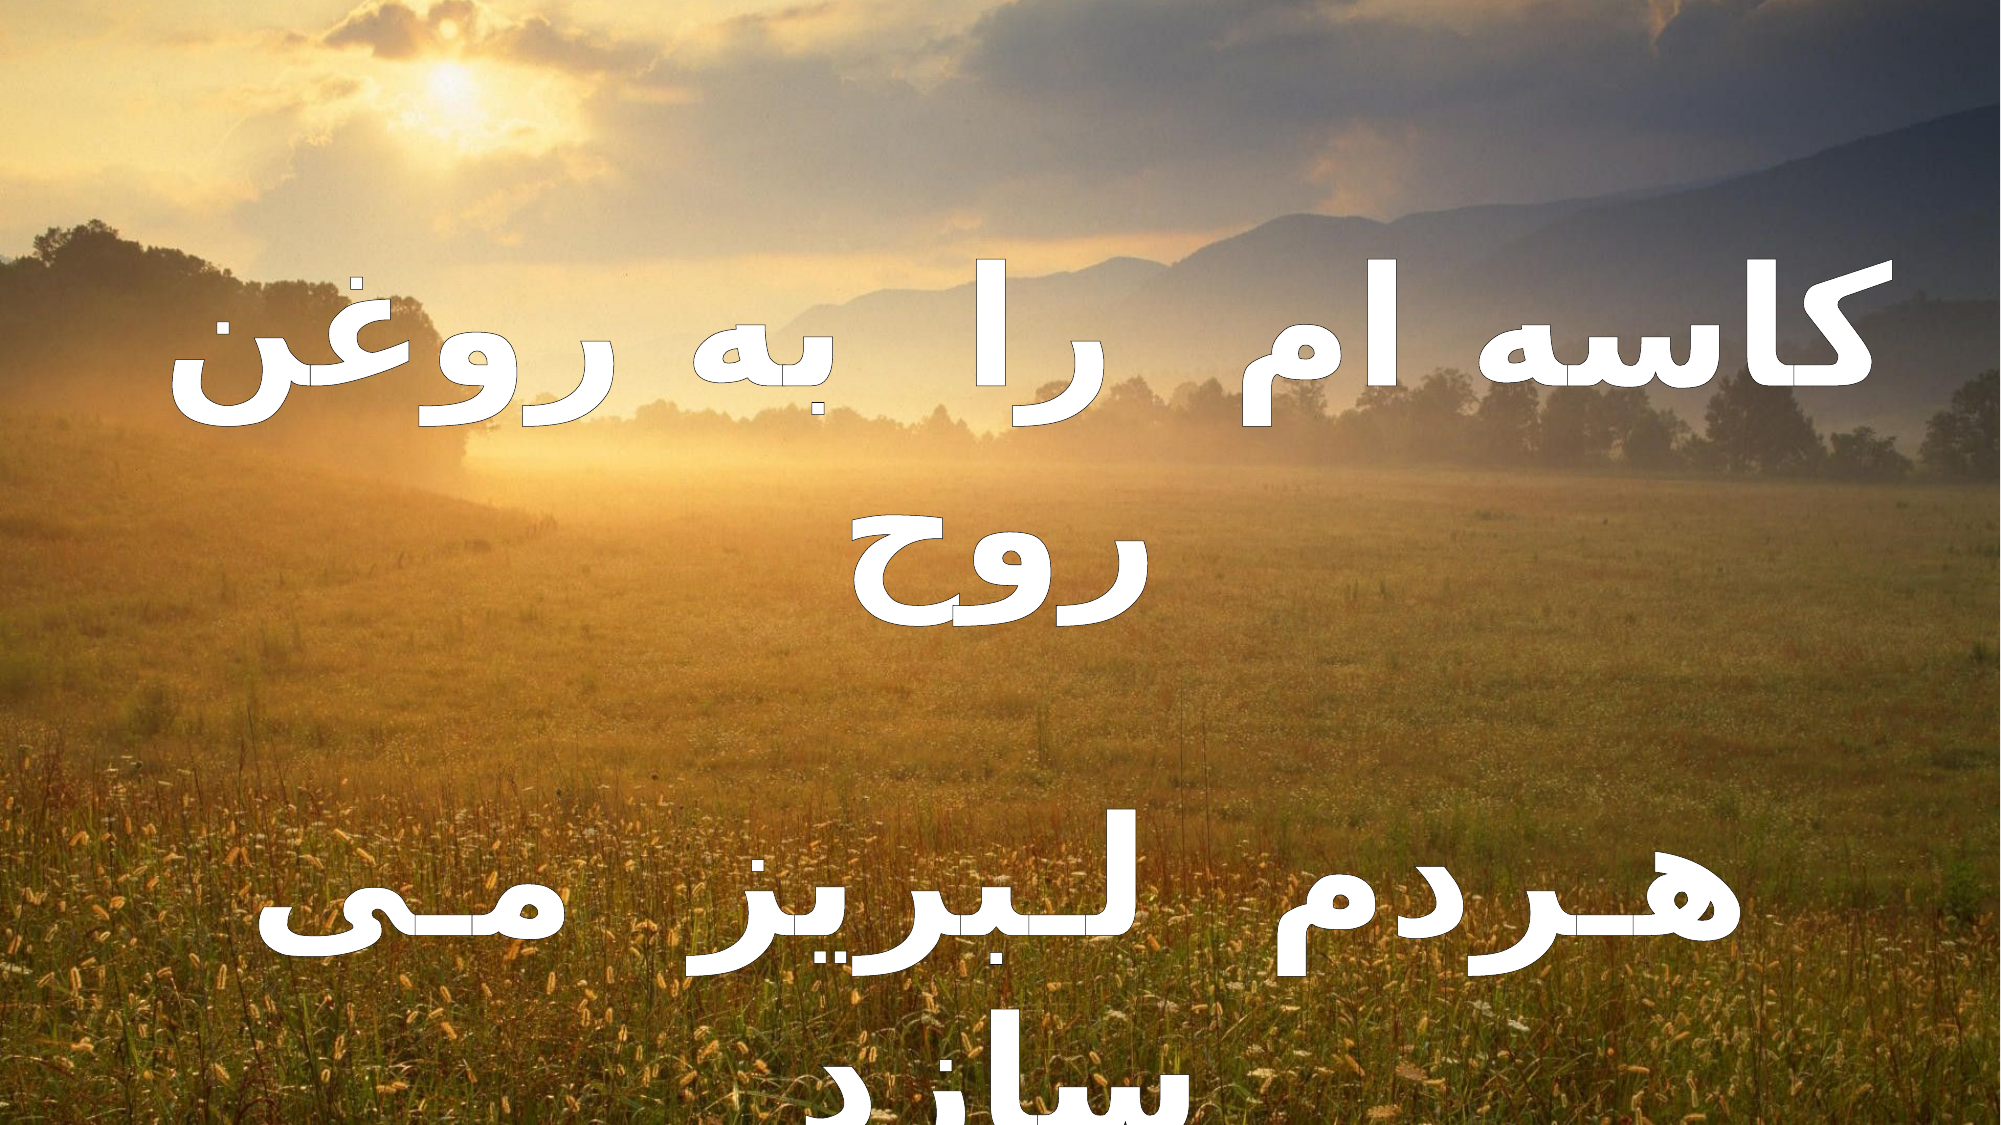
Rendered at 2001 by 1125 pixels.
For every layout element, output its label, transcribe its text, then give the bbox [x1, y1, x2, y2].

text_box کاسه ام را به روغن روح هـردم لـبریز مـی سازد [11, 11, 1987, 1125]
picture [0, 0, 2001, 1125]
